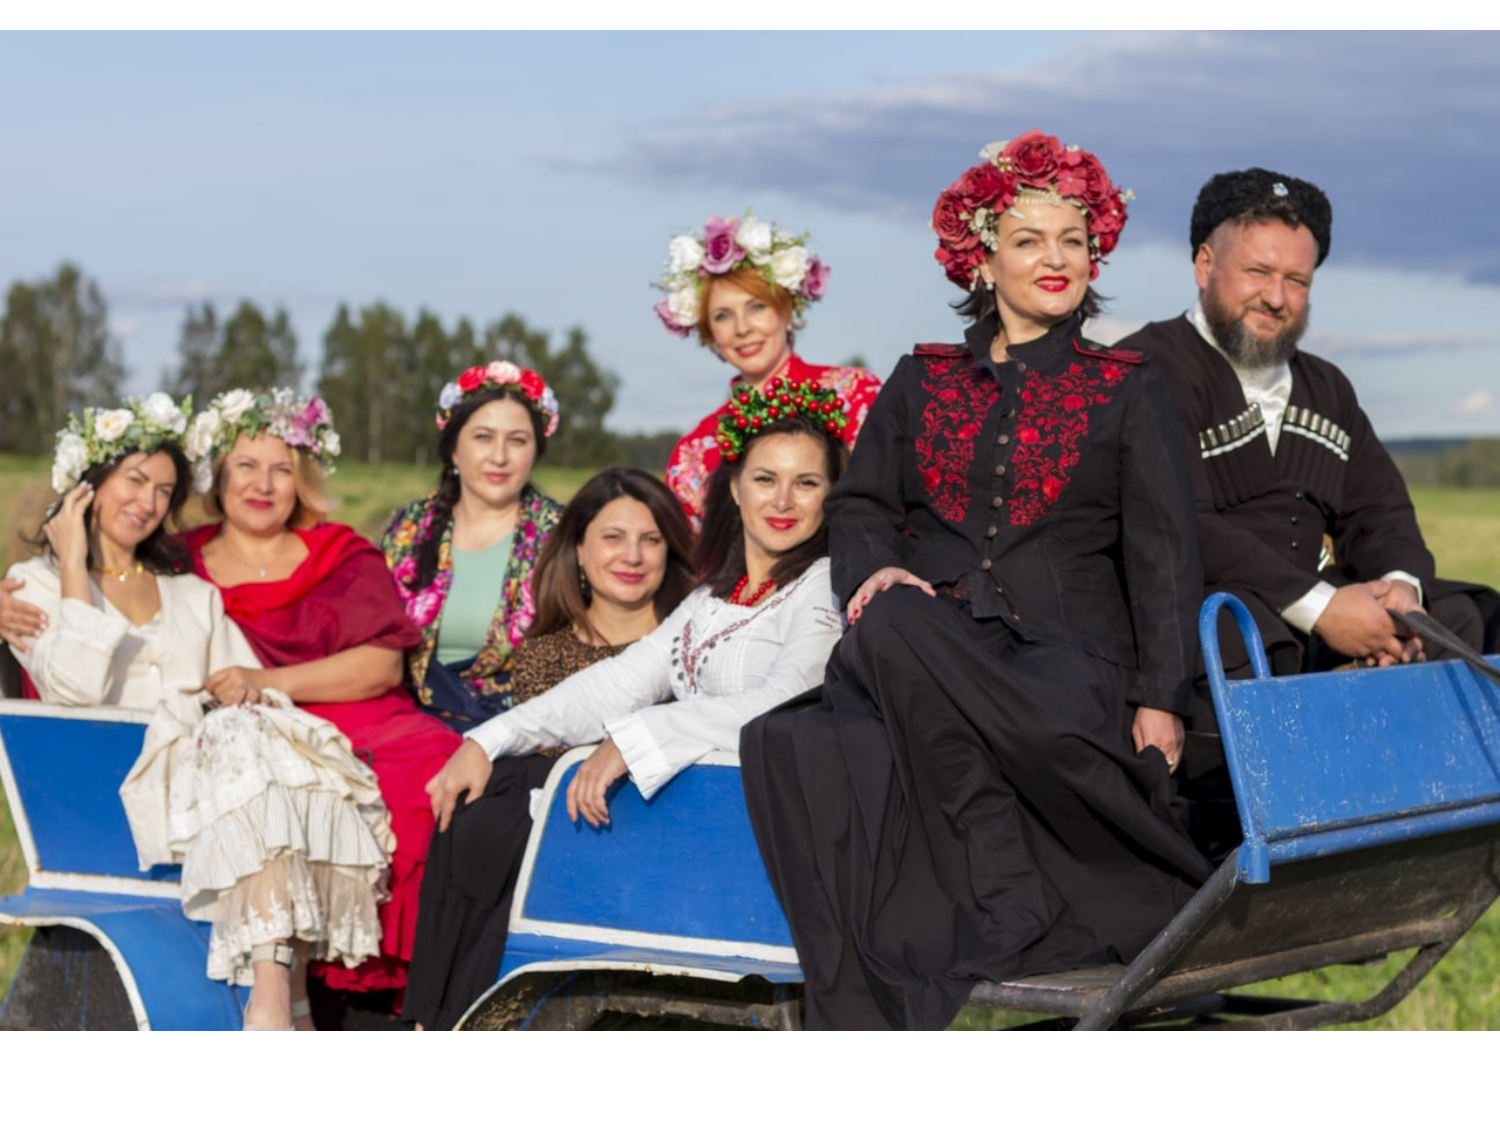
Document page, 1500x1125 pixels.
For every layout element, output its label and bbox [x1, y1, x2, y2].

picture [0, 30, 1500, 1031]
